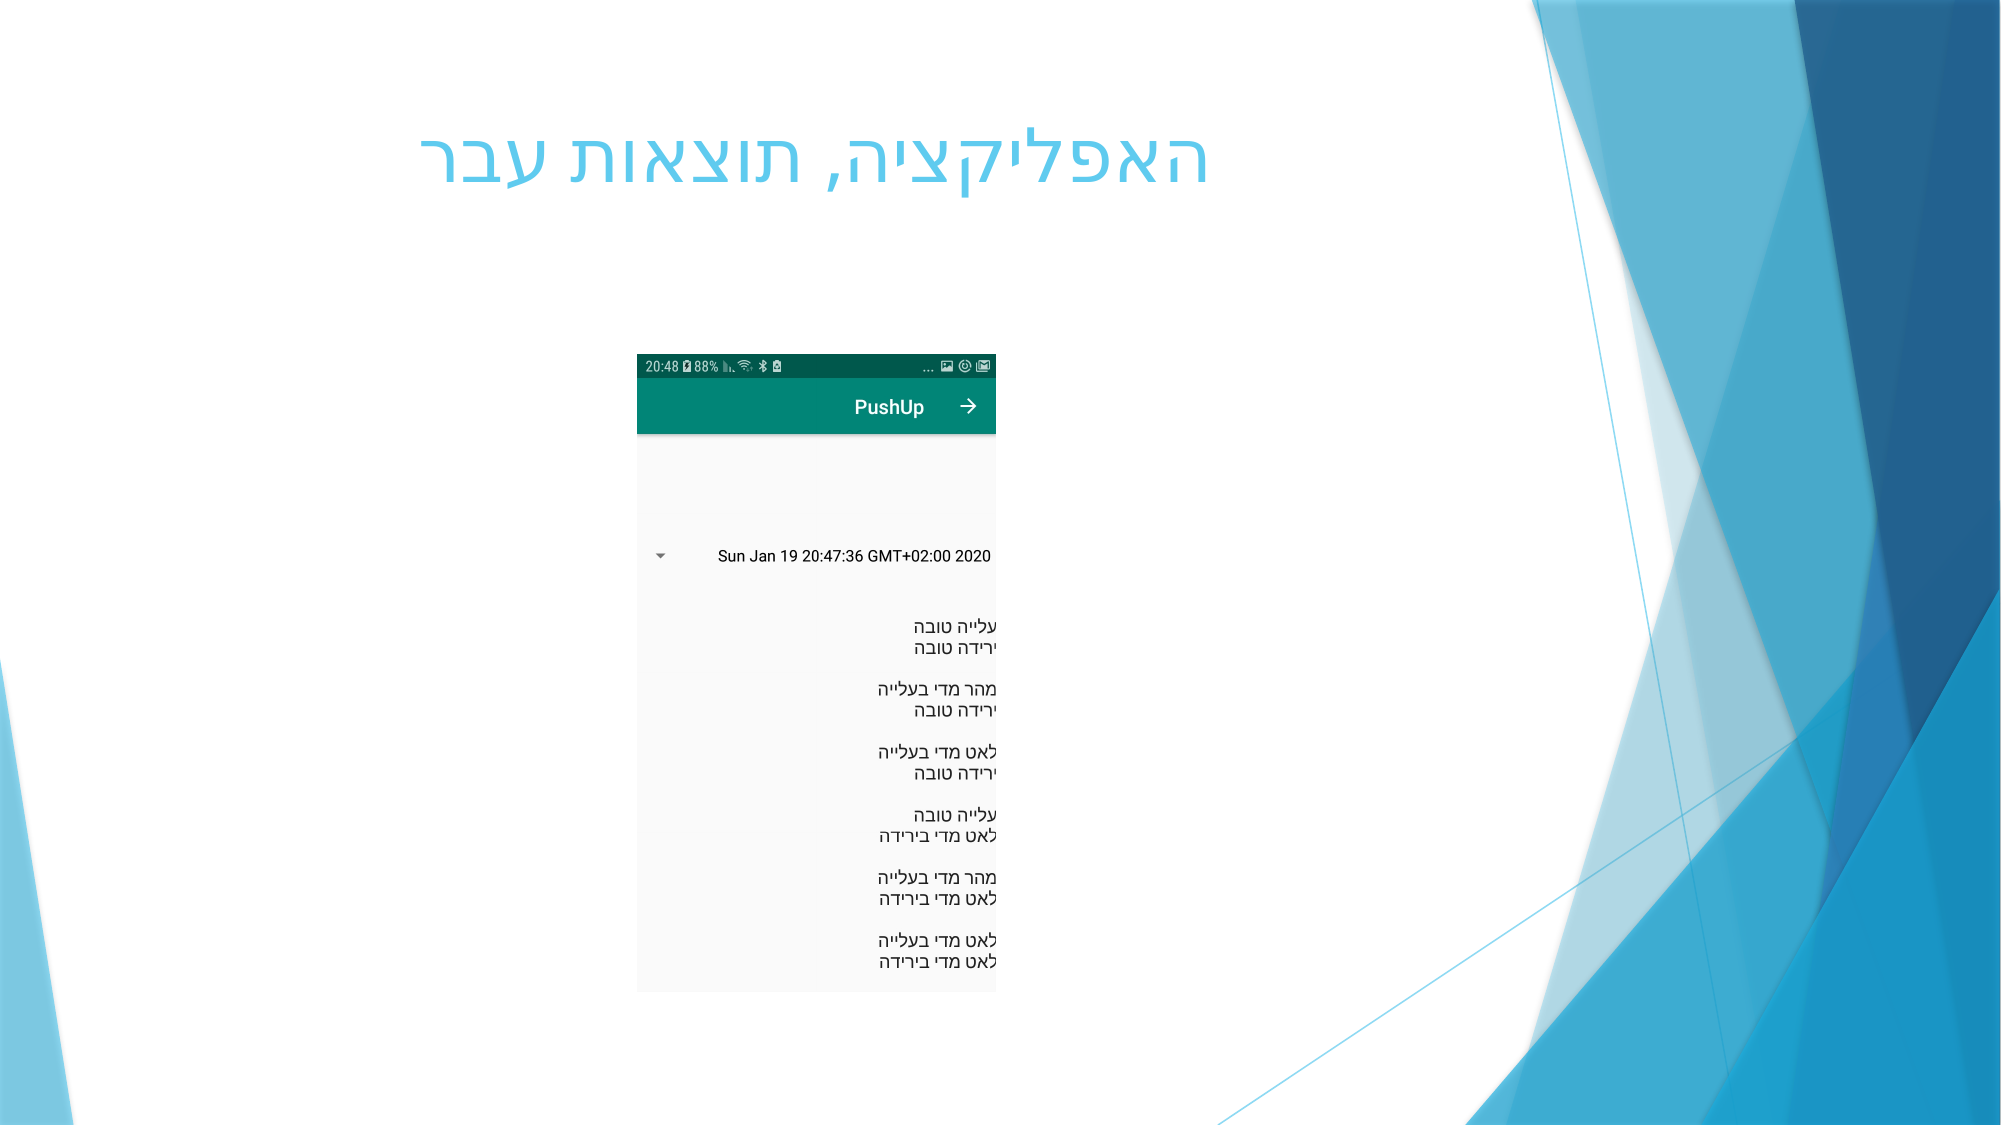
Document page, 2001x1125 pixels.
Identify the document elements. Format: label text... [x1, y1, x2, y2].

title האפליקציה, תוצאות עבר [111, 99, 1522, 317]
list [636, 353, 996, 992]
